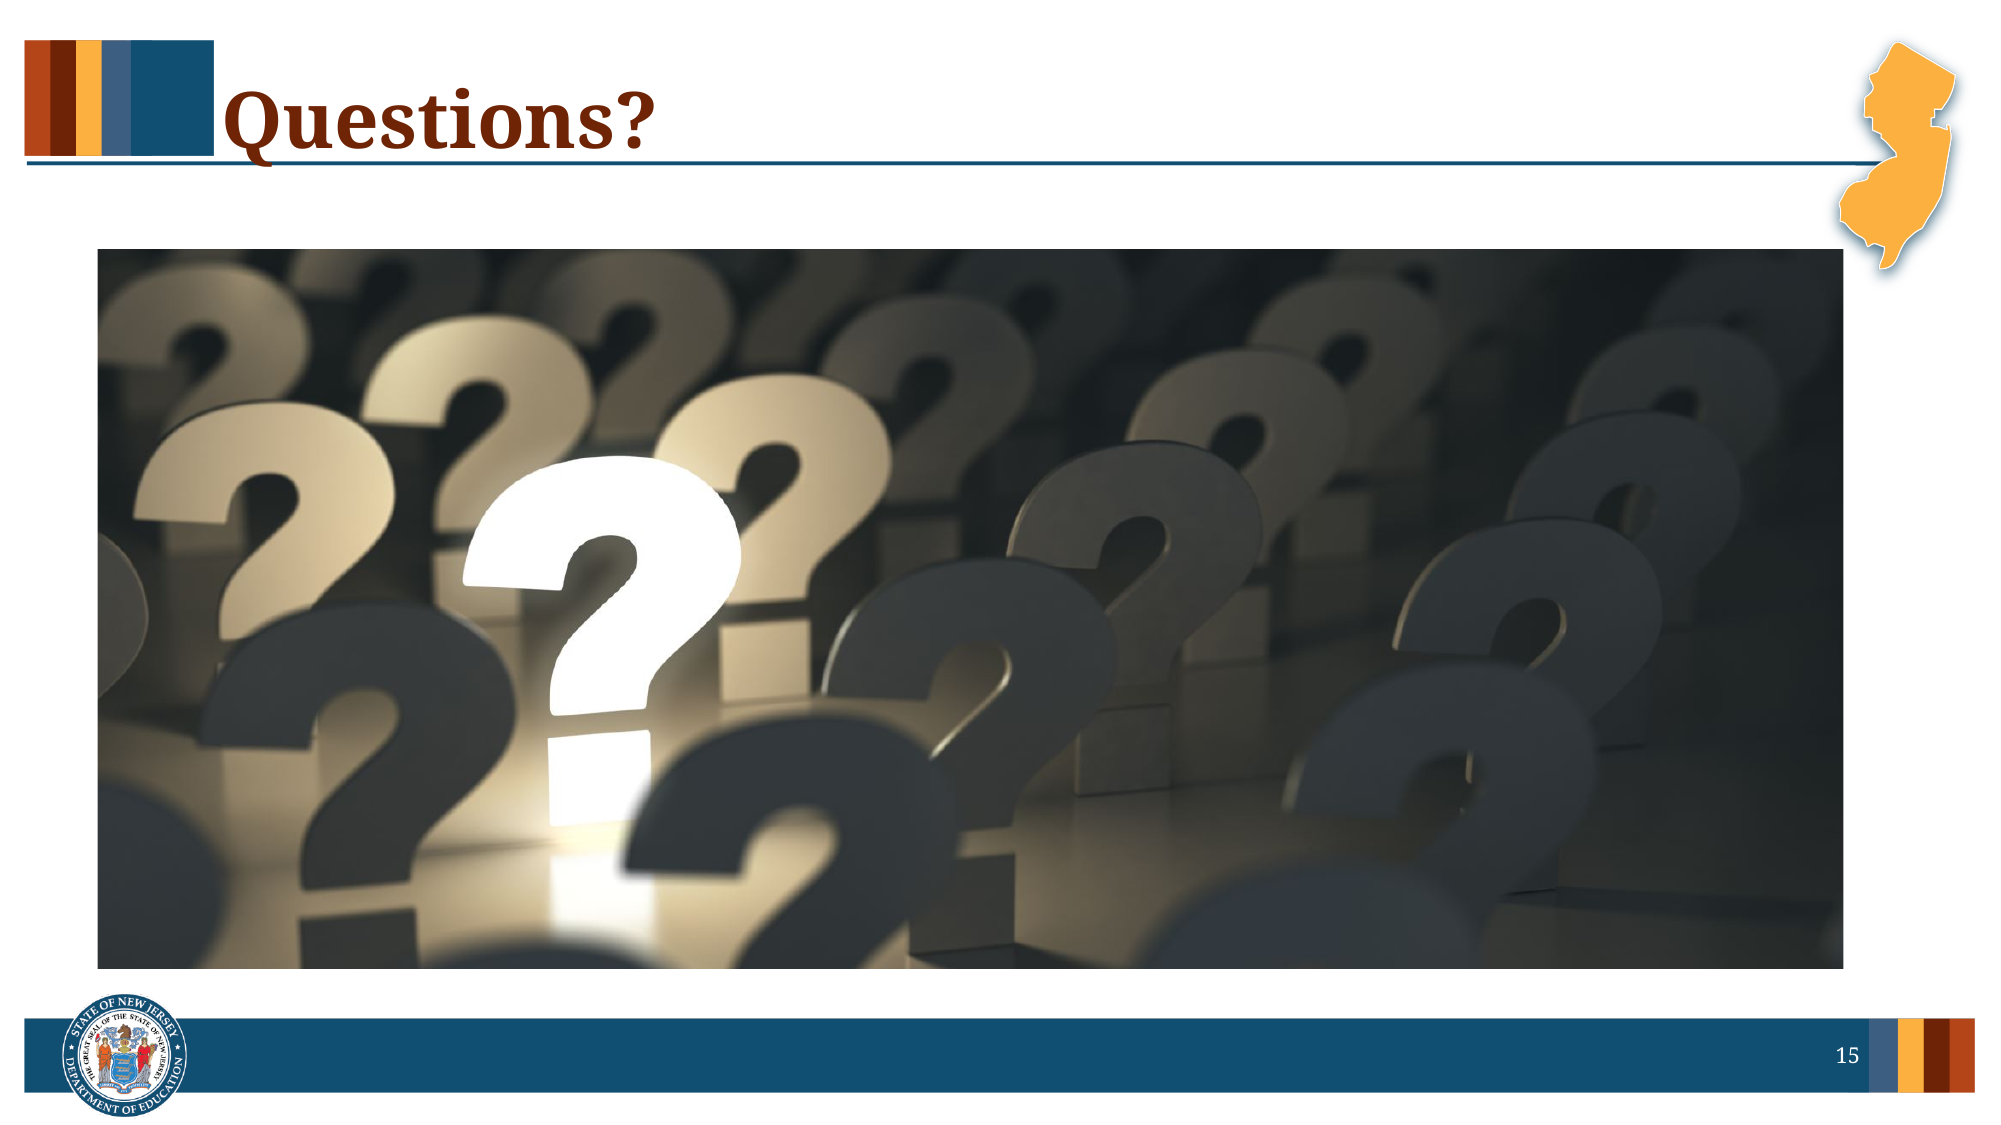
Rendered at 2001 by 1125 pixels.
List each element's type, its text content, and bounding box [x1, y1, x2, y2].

title Questions? [206, 62, 1863, 185]
picture [24, 992, 1975, 1119]
slide_number 15 [1425, 1026, 1876, 1087]
picture [24, 26, 1976, 969]
